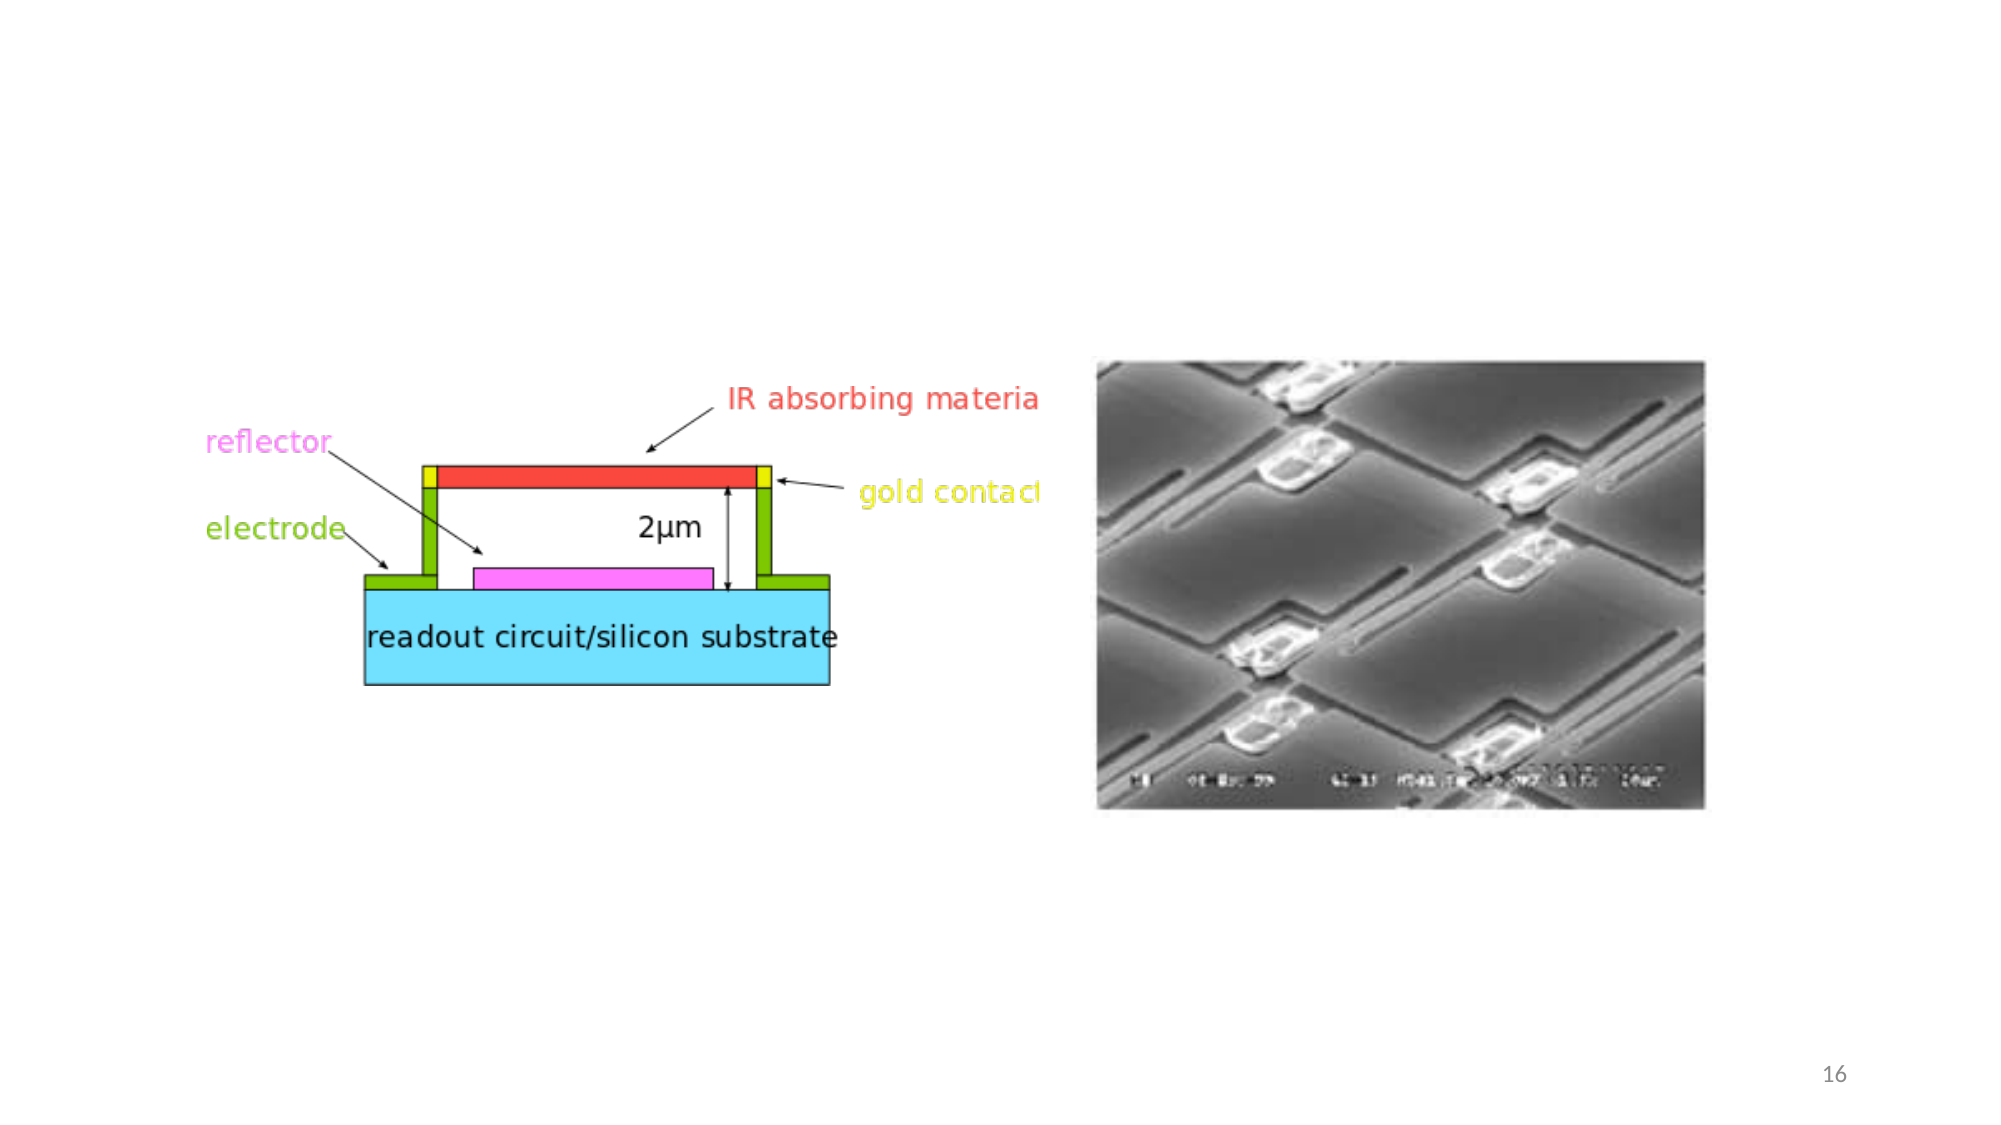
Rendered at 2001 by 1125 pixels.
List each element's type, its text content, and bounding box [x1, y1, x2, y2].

picture [207, 386, 1039, 686]
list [1090, 356, 1712, 818]
slide_number 16 [1412, 1042, 1863, 1103]
